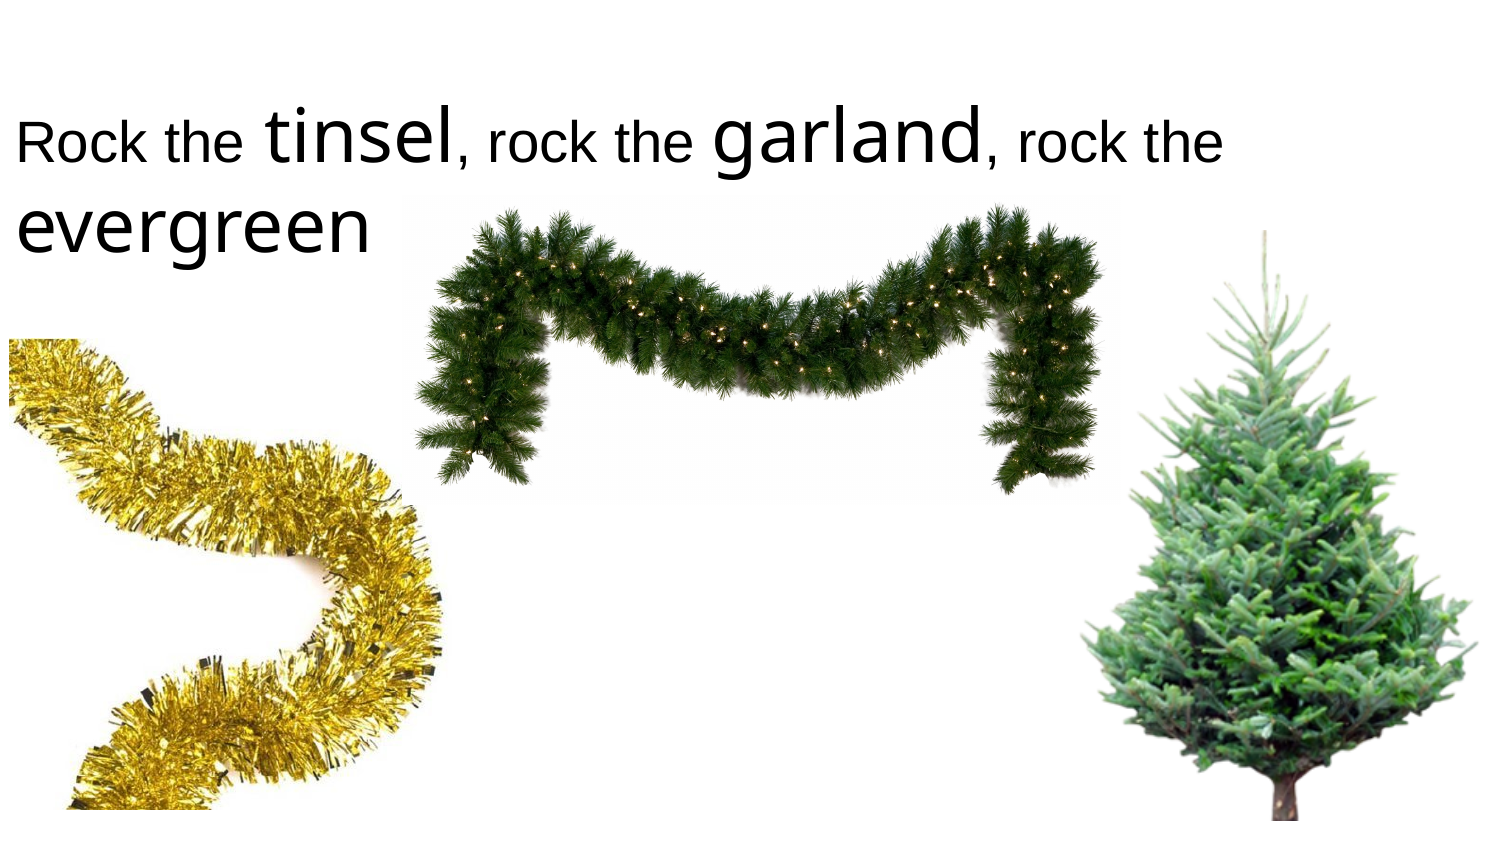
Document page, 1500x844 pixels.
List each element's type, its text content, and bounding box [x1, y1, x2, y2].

title Rock the tinsel, rock the garland, rock the evergreen [0, 72, 1491, 167]
picture [8, 195, 1500, 821]
